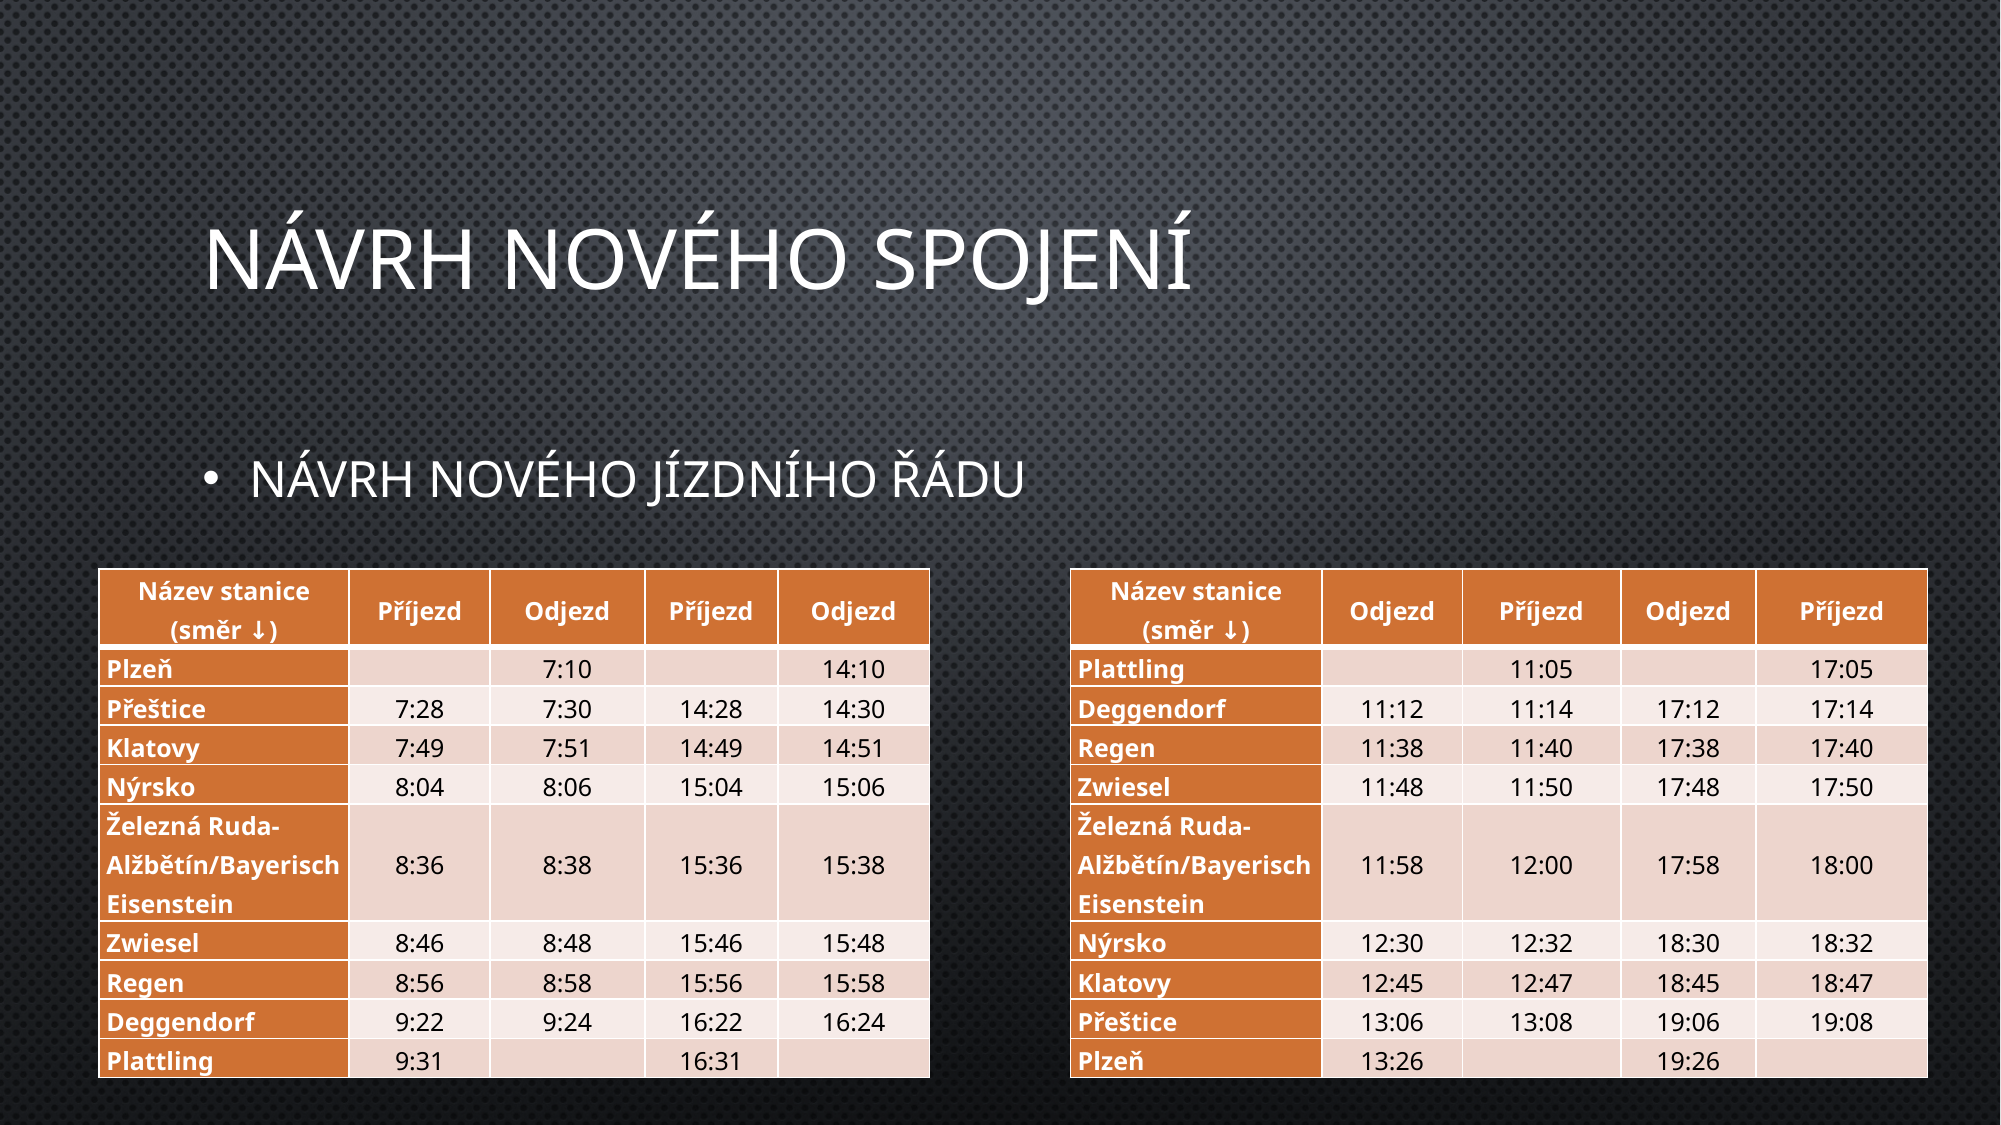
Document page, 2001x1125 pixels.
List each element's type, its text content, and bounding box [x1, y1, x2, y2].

table_header Odjezd [1323, 570, 1462, 644]
table_cell [1323, 650, 1462, 685]
table_cell Regen [1071, 726, 1321, 764]
table_cell 15:56 [646, 961, 777, 998]
table_cell 12:47 [1463, 961, 1620, 998]
table_cell Klatovy [100, 726, 348, 764]
table_cell 8:56 [350, 961, 489, 998]
table_cell [646, 650, 777, 685]
table_cell 11:05 [1463, 650, 1620, 685]
table_cell 19:26 [1622, 1039, 1755, 1077]
table_cell Deggendorf [1071, 687, 1321, 724]
table_cell 12:45 [1323, 961, 1462, 998]
table_cell 16:24 [779, 1000, 929, 1038]
table_cell 15:58 [779, 961, 929, 998]
table_cell Plzeň [100, 650, 348, 685]
table_cell 11:58 [1323, 805, 1462, 920]
table_cell 7:10 [491, 650, 644, 685]
table_cell 15:46 [646, 922, 777, 959]
table_cell [1622, 650, 1755, 685]
table_cell 17:40 [1757, 726, 1927, 764]
table_cell Zwiesel [1071, 765, 1321, 803]
table_header Odjezd [779, 570, 929, 644]
table_cell Plattling [1071, 650, 1321, 685]
table_cell 11:50 [1463, 765, 1620, 803]
table_cell 19:06 [1622, 1000, 1755, 1038]
table_header Příjezd [646, 570, 777, 644]
table_cell 18:00 [1757, 805, 1927, 920]
table_cell 18:30 [1622, 922, 1755, 959]
table_cell Deggendorf [100, 1000, 348, 1038]
table_cell 14:28 [646, 687, 777, 724]
table_cell 17:14 [1757, 687, 1927, 724]
table_cell 18:45 [1622, 961, 1755, 998]
table_cell Nýrsko [1071, 922, 1321, 959]
table_cell 11:12 [1323, 687, 1462, 724]
table_cell 16:31 [646, 1039, 777, 1077]
table_cell 16:22 [646, 1000, 777, 1038]
table_cell 14:10 [779, 650, 929, 685]
table_cell 11:48 [1323, 765, 1462, 803]
table_cell 15:06 [779, 765, 929, 803]
table_cell 8:06 [491, 765, 644, 803]
table_cell 7:49 [350, 726, 489, 764]
table_header Příjezd [1757, 570, 1927, 644]
table_cell 12:30 [1323, 922, 1462, 959]
table_cell 17:05 [1757, 650, 1927, 685]
table_cell 8:04 [350, 765, 489, 803]
table_cell 15:48 [779, 922, 929, 959]
table_header Příjezd [350, 570, 489, 644]
table_cell 15:04 [646, 765, 777, 803]
list Návrh nového jízdního řádu [187, 256, 1813, 769]
table_cell 13:26 [1323, 1039, 1462, 1077]
table_cell Klatovy [1071, 961, 1321, 998]
table_header Příjezd [1463, 570, 1620, 644]
table_cell 9:24 [491, 1000, 644, 1038]
table_cell [491, 1039, 644, 1077]
table_cell 14:30 [779, 687, 929, 724]
table_cell 17:38 [1622, 726, 1755, 764]
table_cell 17:12 [1622, 687, 1755, 724]
table_cell [1463, 1039, 1620, 1077]
table_cell 9:22 [350, 1000, 489, 1038]
table_cell Železná Ruda-Alžbětín/Bayerisch Eisenstein [1071, 805, 1321, 920]
table_cell Železná Ruda-Alžbětín/Bayerisch Eisenstein [100, 805, 348, 920]
table_cell 11:40 [1463, 726, 1620, 764]
table_cell 19:08 [1757, 1000, 1927, 1038]
table_cell 11:14 [1463, 687, 1620, 724]
table_cell 13:08 [1463, 1000, 1620, 1038]
table_cell 14:49 [646, 726, 777, 764]
table_cell [1757, 1039, 1927, 1077]
table_cell Regen [100, 961, 348, 998]
table_cell 12:32 [1463, 922, 1620, 959]
table_cell 7:51 [491, 726, 644, 764]
table_cell 9:31 [350, 1039, 489, 1077]
table_cell 7:28 [350, 687, 489, 724]
table_cell 11:38 [1323, 726, 1462, 764]
table_cell 8:36 [350, 805, 489, 920]
table_cell Přeštice [1071, 1000, 1321, 1038]
table_cell 8:38 [491, 805, 644, 920]
table_cell 14:51 [779, 726, 929, 764]
table_cell 15:36 [646, 805, 777, 920]
table_header Odjezd [1622, 570, 1755, 644]
table_cell Zwiesel [100, 922, 348, 959]
table_cell 15:38 [779, 805, 929, 920]
title Návrh nového spojení [187, 99, 1813, 256]
table_cell 13:06 [1323, 1000, 1462, 1038]
table_cell 18:32 [1757, 922, 1927, 959]
table_header Název stanice (směr ↓) [100, 570, 348, 644]
table_cell 7:30 [491, 687, 644, 724]
table_header Odjezd [491, 570, 644, 644]
table_cell [779, 1039, 929, 1077]
table_cell 17:50 [1757, 765, 1927, 803]
table_cell Přeštice [100, 687, 348, 724]
table_cell Nýrsko [100, 765, 348, 803]
table_cell Plzeň [1071, 1039, 1321, 1077]
table_cell 8:46 [350, 922, 489, 959]
table_cell Plattling [100, 1039, 348, 1077]
table_header Název stanice (směr ↓) [1071, 570, 1321, 644]
table_cell 17:48 [1622, 765, 1755, 803]
table_cell [350, 650, 489, 685]
table_cell 8:58 [491, 961, 644, 998]
table_cell 12:00 [1463, 805, 1620, 920]
table_cell 17:58 [1622, 805, 1755, 920]
table_cell 18:47 [1757, 961, 1927, 998]
table_cell 8:48 [491, 922, 644, 959]
